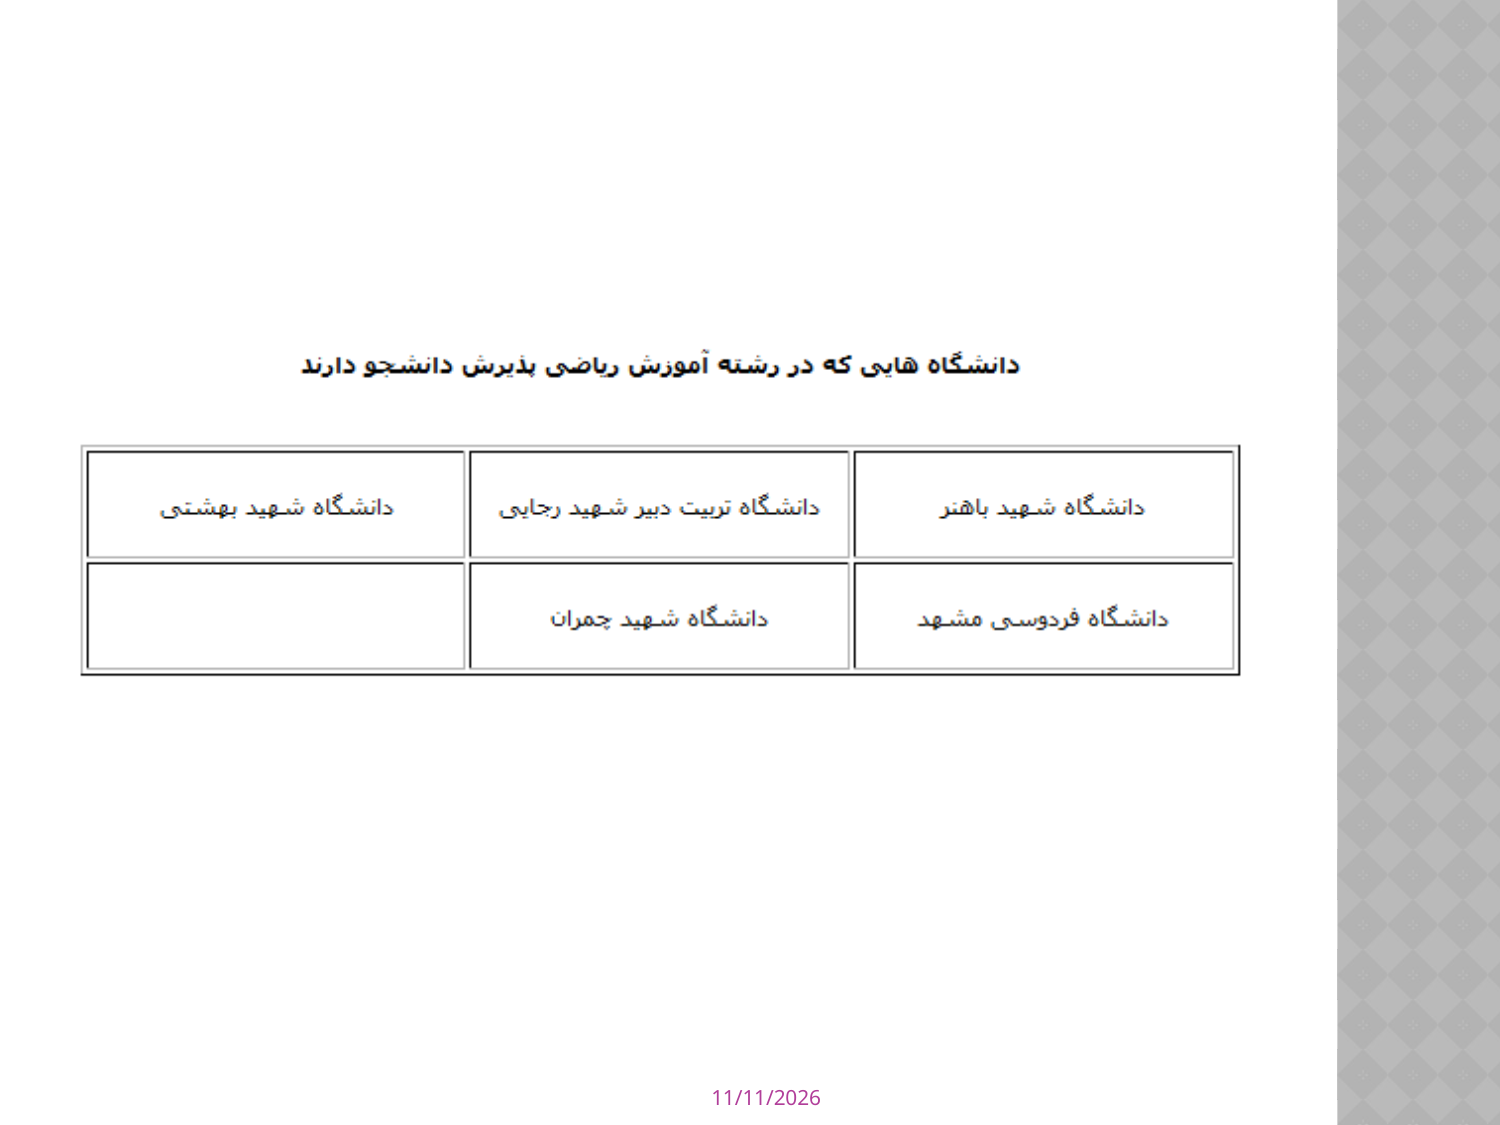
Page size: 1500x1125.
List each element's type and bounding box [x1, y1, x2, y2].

slide_number [696, 1075, 1025, 1113]
picture [0, 324, 1322, 718]
